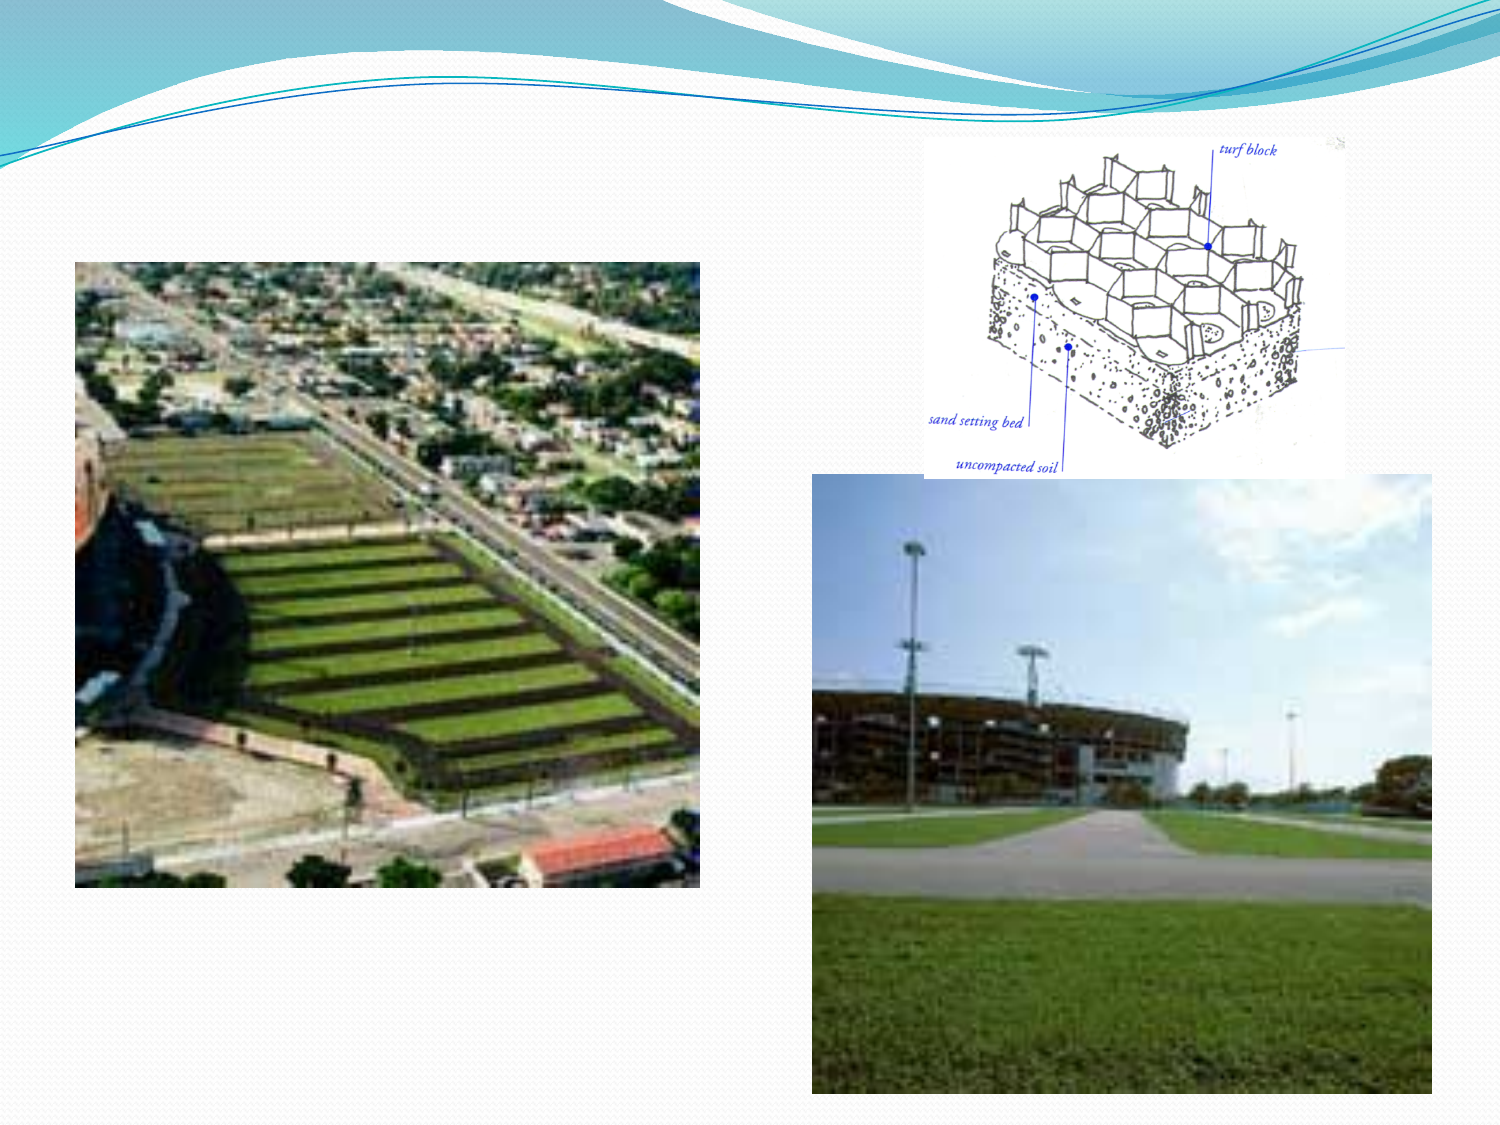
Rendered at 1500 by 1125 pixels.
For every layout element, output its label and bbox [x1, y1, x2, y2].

picture [924, 137, 1345, 480]
picture [74, 262, 701, 888]
picture [812, 474, 1432, 1094]
